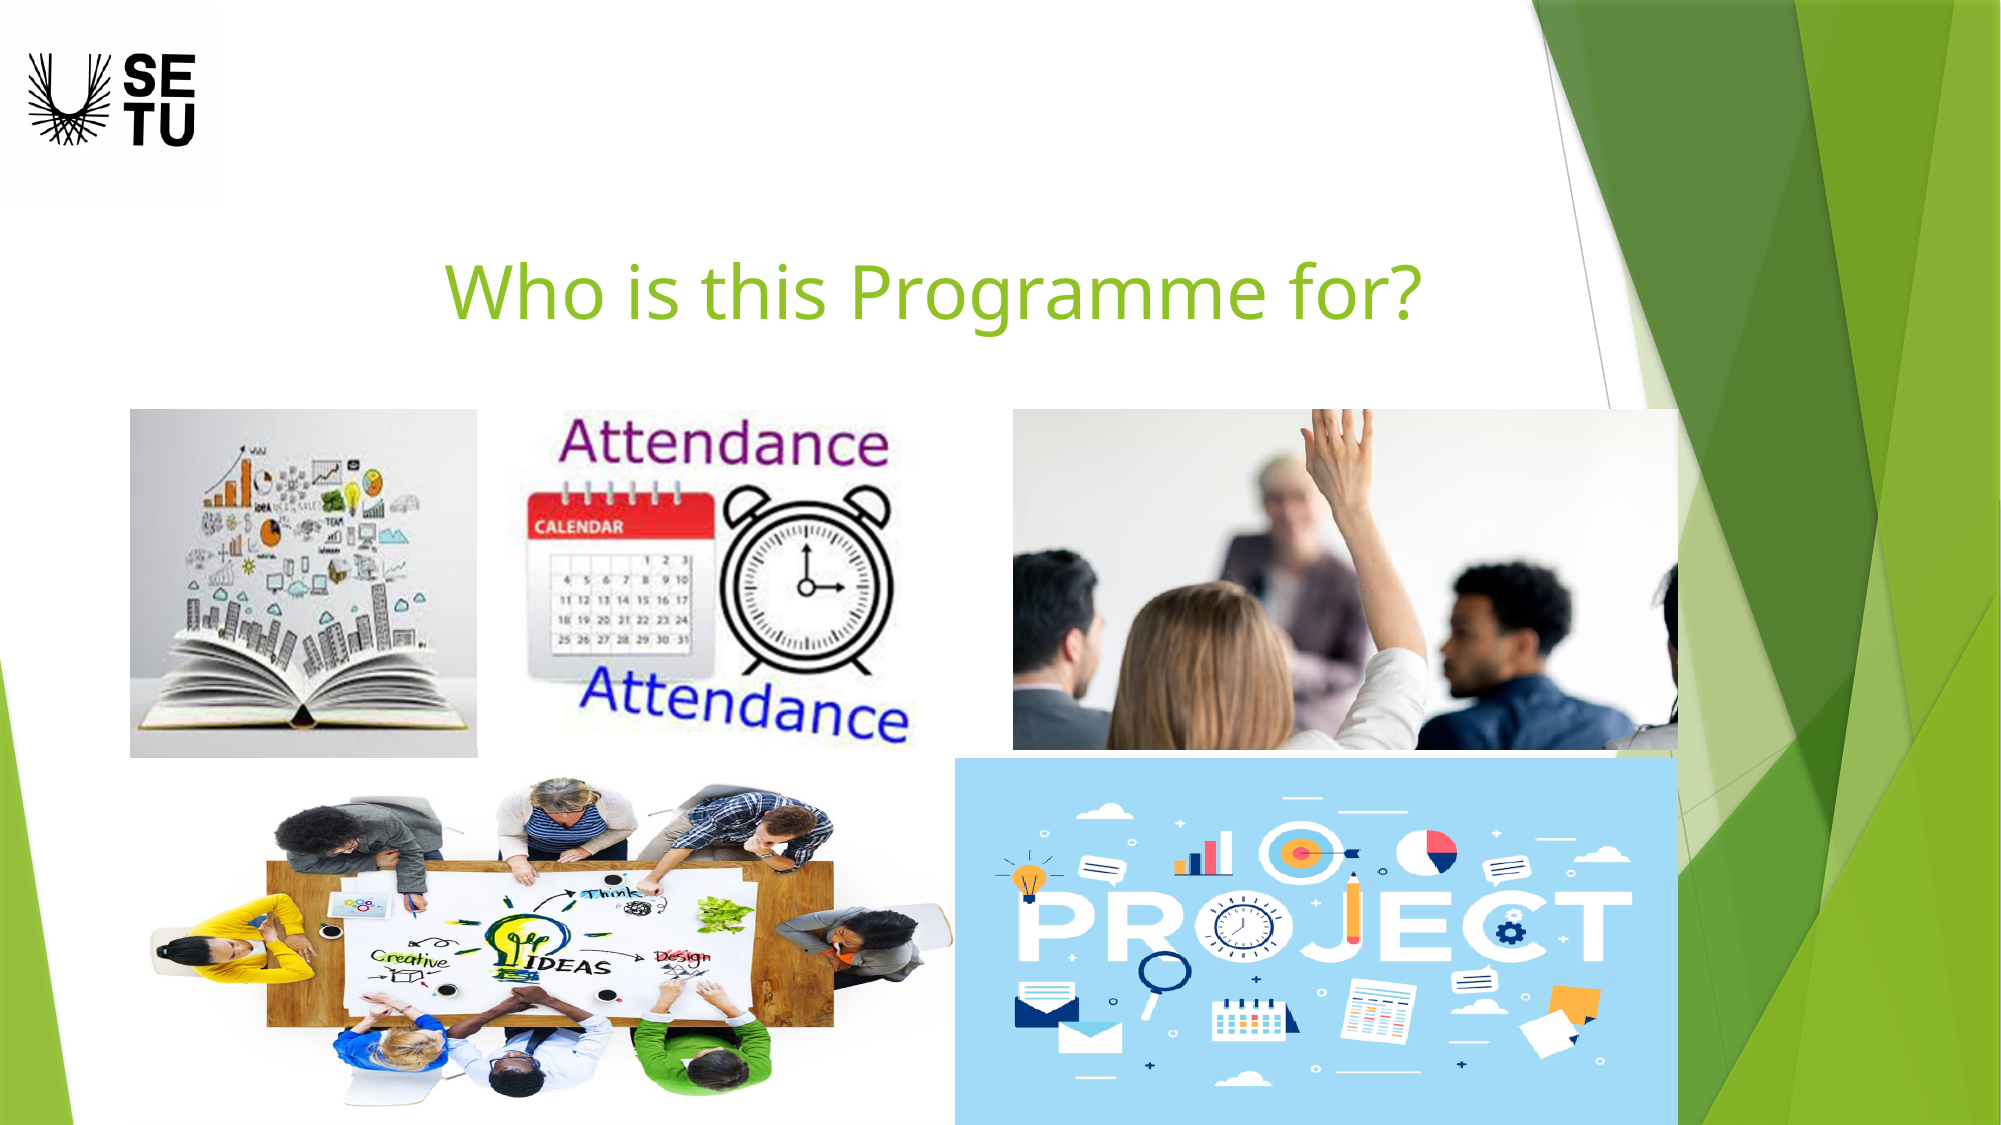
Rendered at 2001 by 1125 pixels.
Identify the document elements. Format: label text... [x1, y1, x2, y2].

picture [130, 758, 1679, 1125]
picture [3, 0, 219, 208]
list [130, 409, 478, 758]
picture [477, 410, 971, 750]
title Who is this Programme for? [429, 72, 1561, 342]
picture [1013, 408, 1679, 750]
